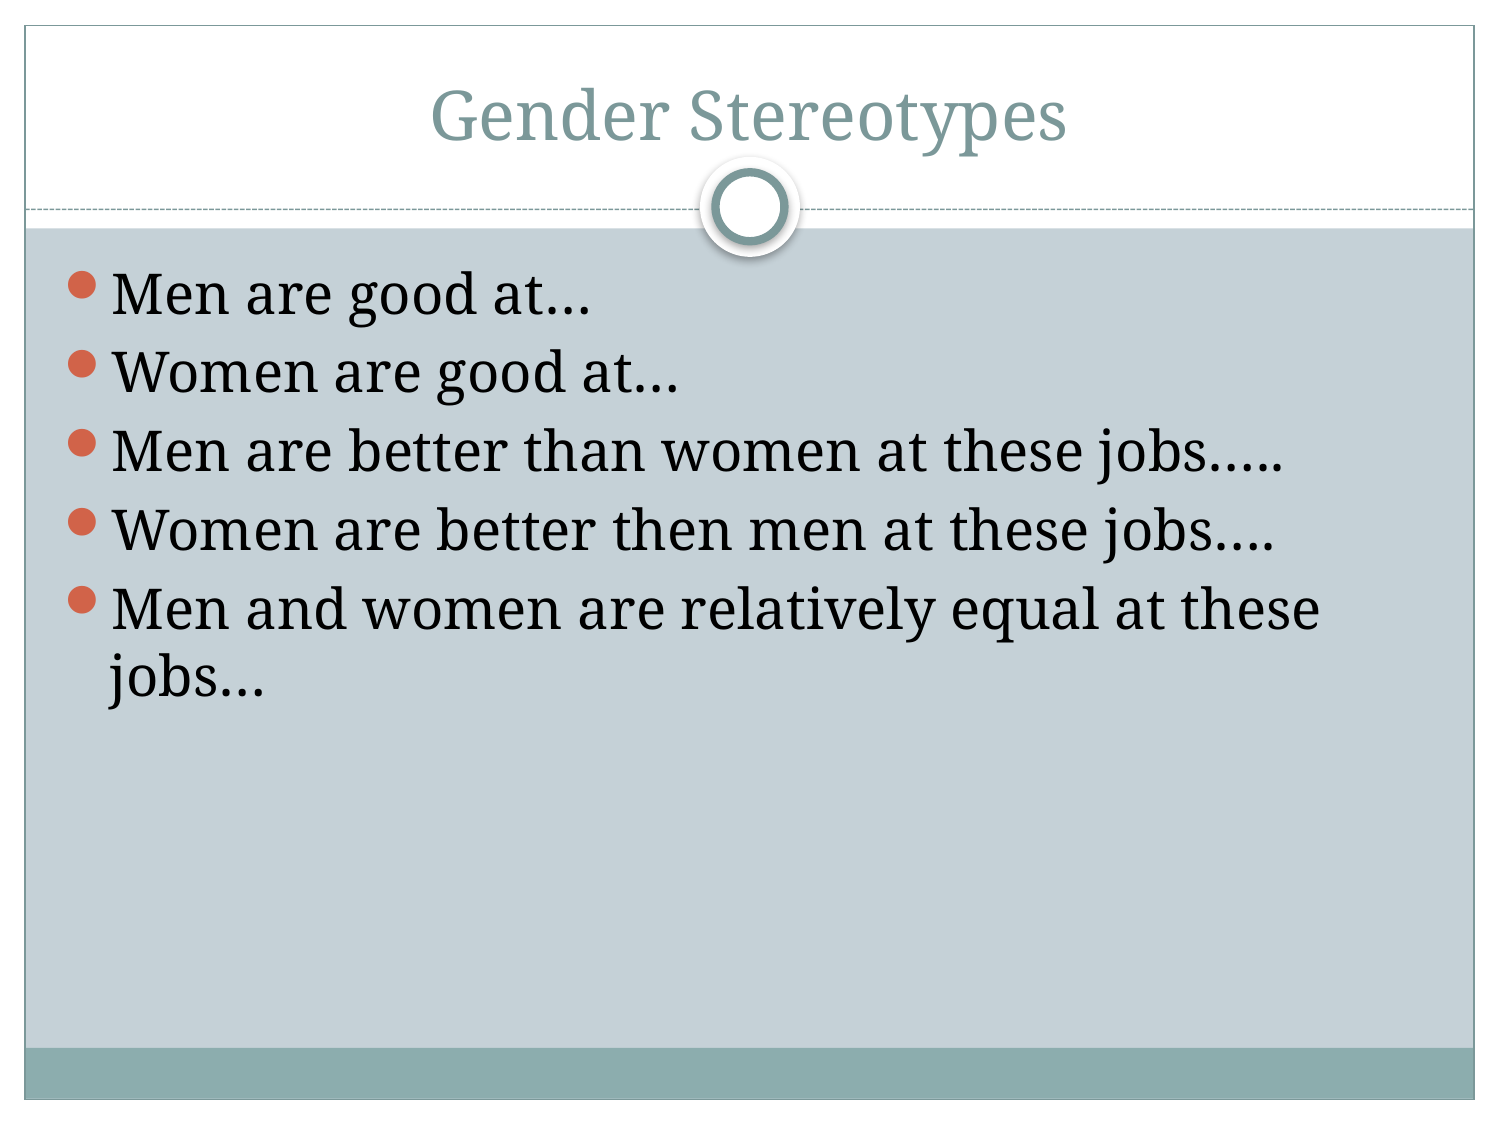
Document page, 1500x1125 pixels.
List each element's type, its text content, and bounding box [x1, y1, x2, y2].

title Gender Stereotypes [49, 37, 1450, 162]
list Men are good at… Women are good at… Men are better than women at these jobs….. Women are better then men at these jobs…. Men and women are relatively equal at these jobs… [49, 250, 1445, 1001]
